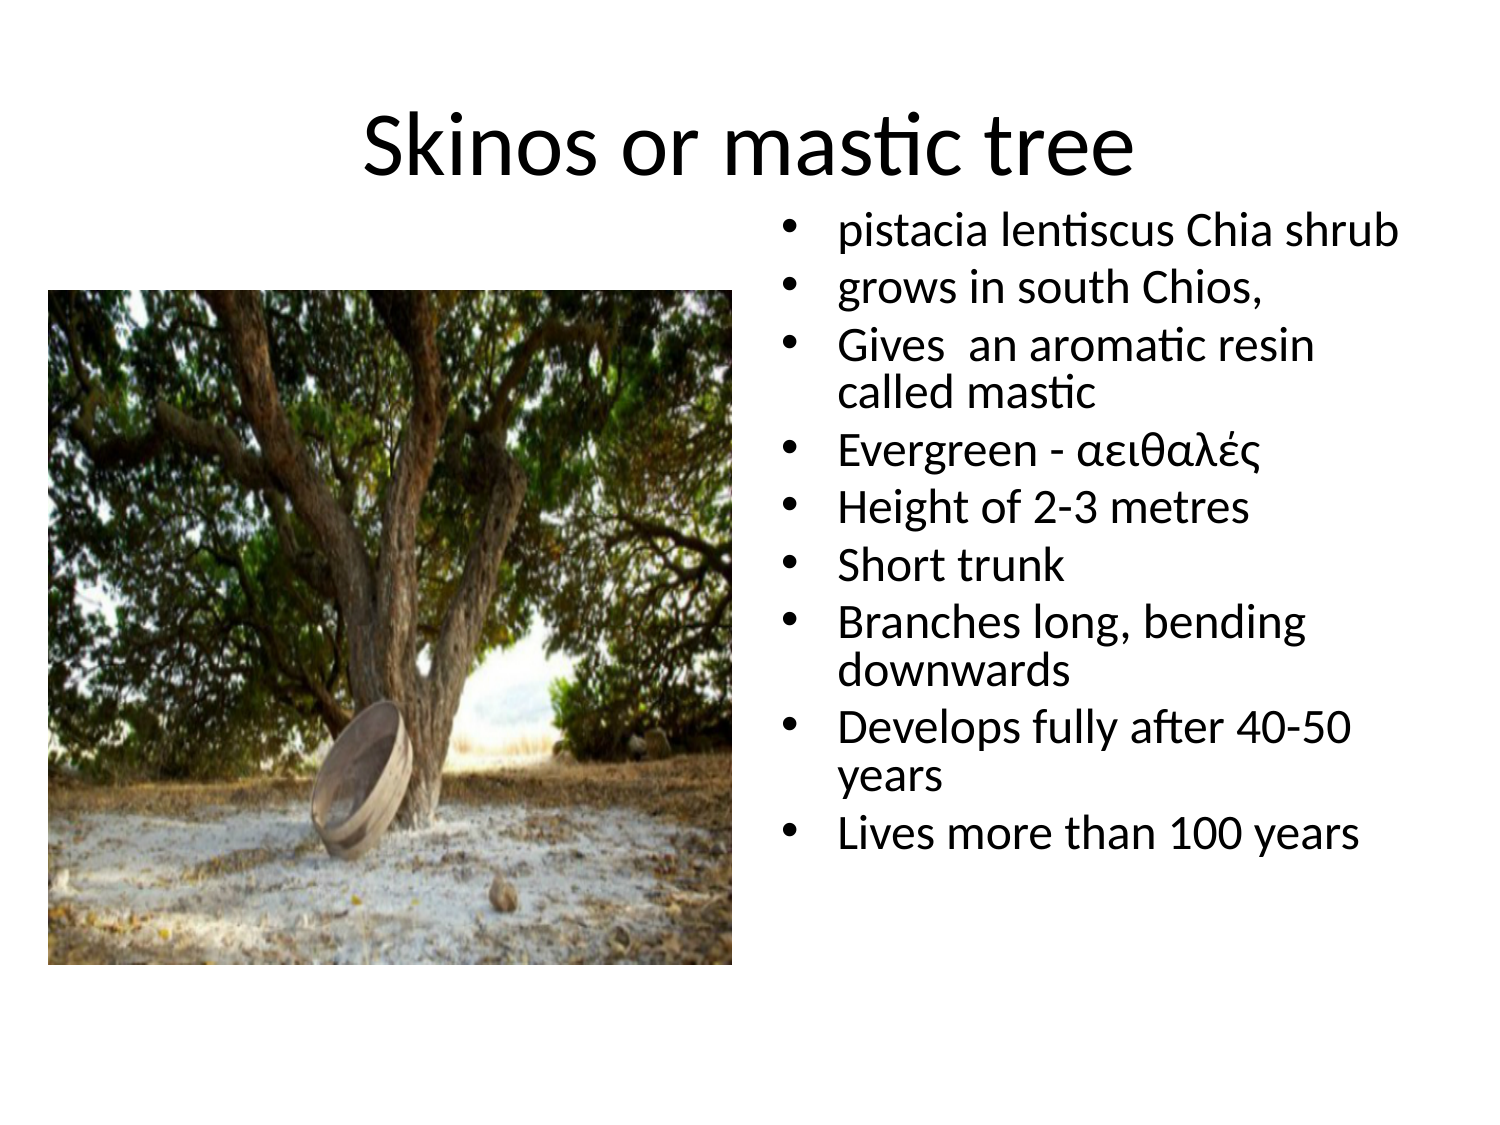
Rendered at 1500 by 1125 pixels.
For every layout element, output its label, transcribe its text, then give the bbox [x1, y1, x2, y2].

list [47, 290, 733, 965]
title Skinos or mastic tree [75, 45, 1425, 233]
list pistacia lentiscus Chia shrub grows in south Chios, Gives an aromatic resin called mastic Evergreen - αειθαλές Height of 2-3 metres Short trunk Branches long, bending downwards Develops fully after 40-50 years Lives more than 100 years [766, 200, 1425, 1005]
